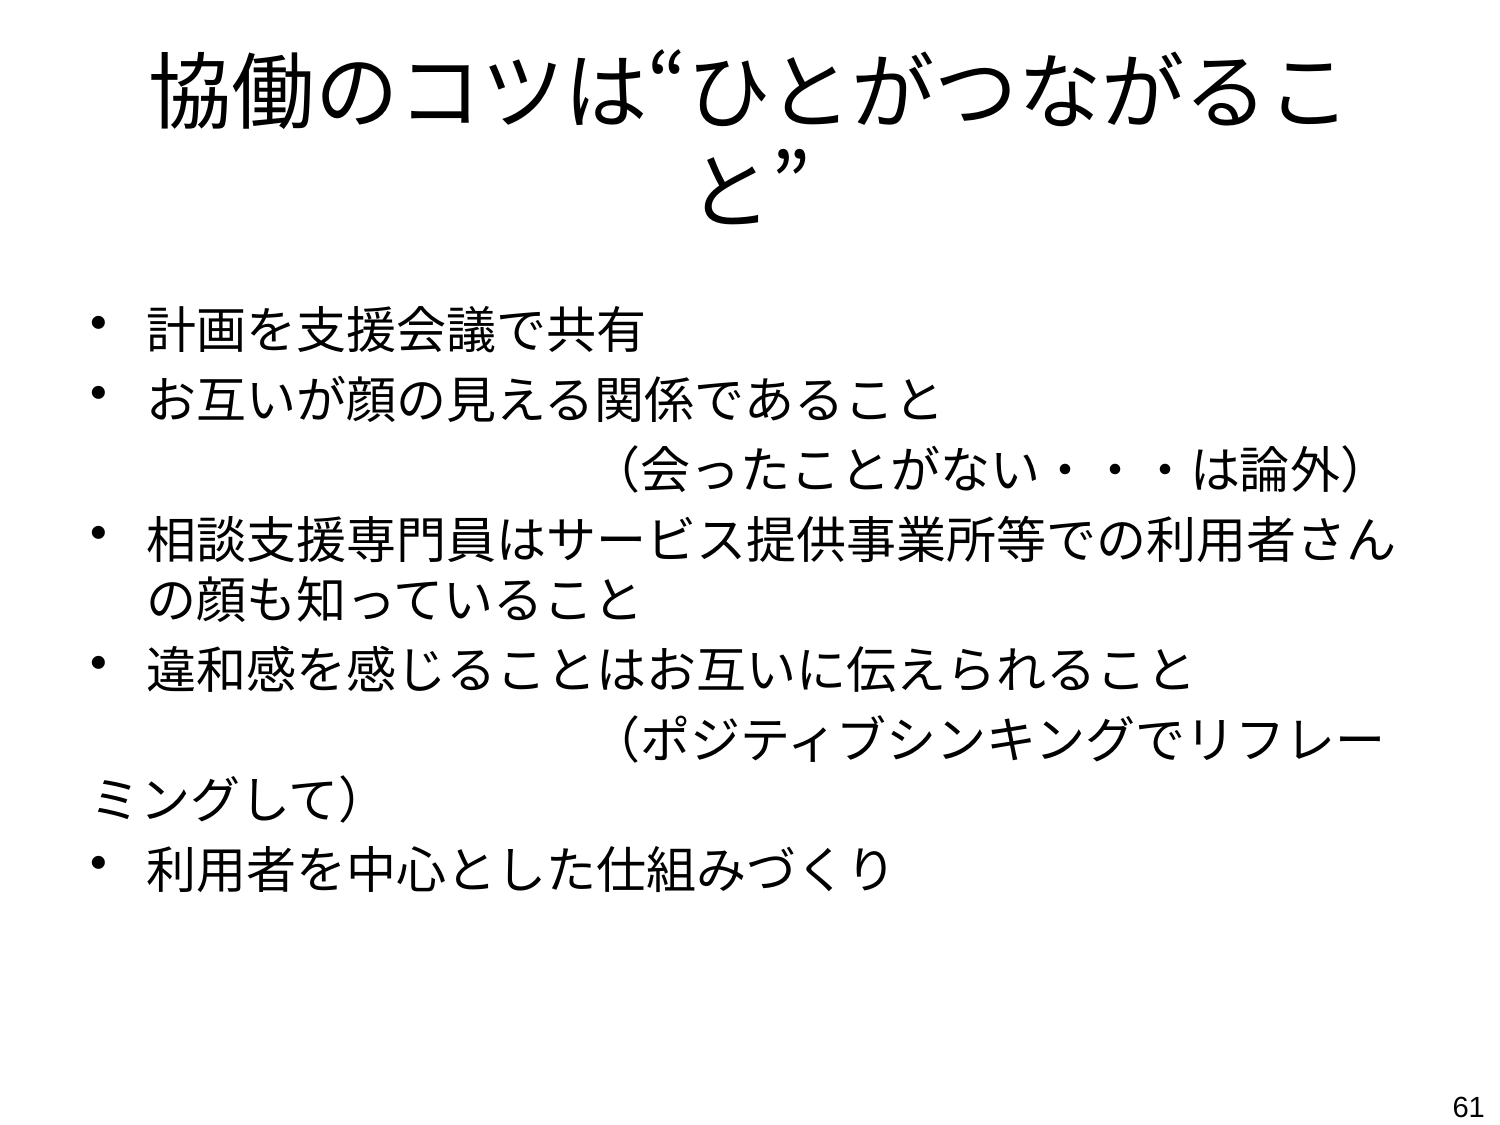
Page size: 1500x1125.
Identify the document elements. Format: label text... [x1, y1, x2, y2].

slide_number 61 [1149, 1080, 1500, 1125]
title 協働のコツは“ひとがつながること” [75, 45, 1425, 233]
list 計画を支援会議で共有 お互いが顔の見える関係であること （会ったことがない・・・は論外） 相談支援専門員はサービス提供事業所等での利用者さんの顔も知っていること 違和感を感じることはお互いに伝えられること （ポジティブシンキングでリフレーミングして） 利用者を中心とした仕組みづくり [75, 291, 1425, 1034]
